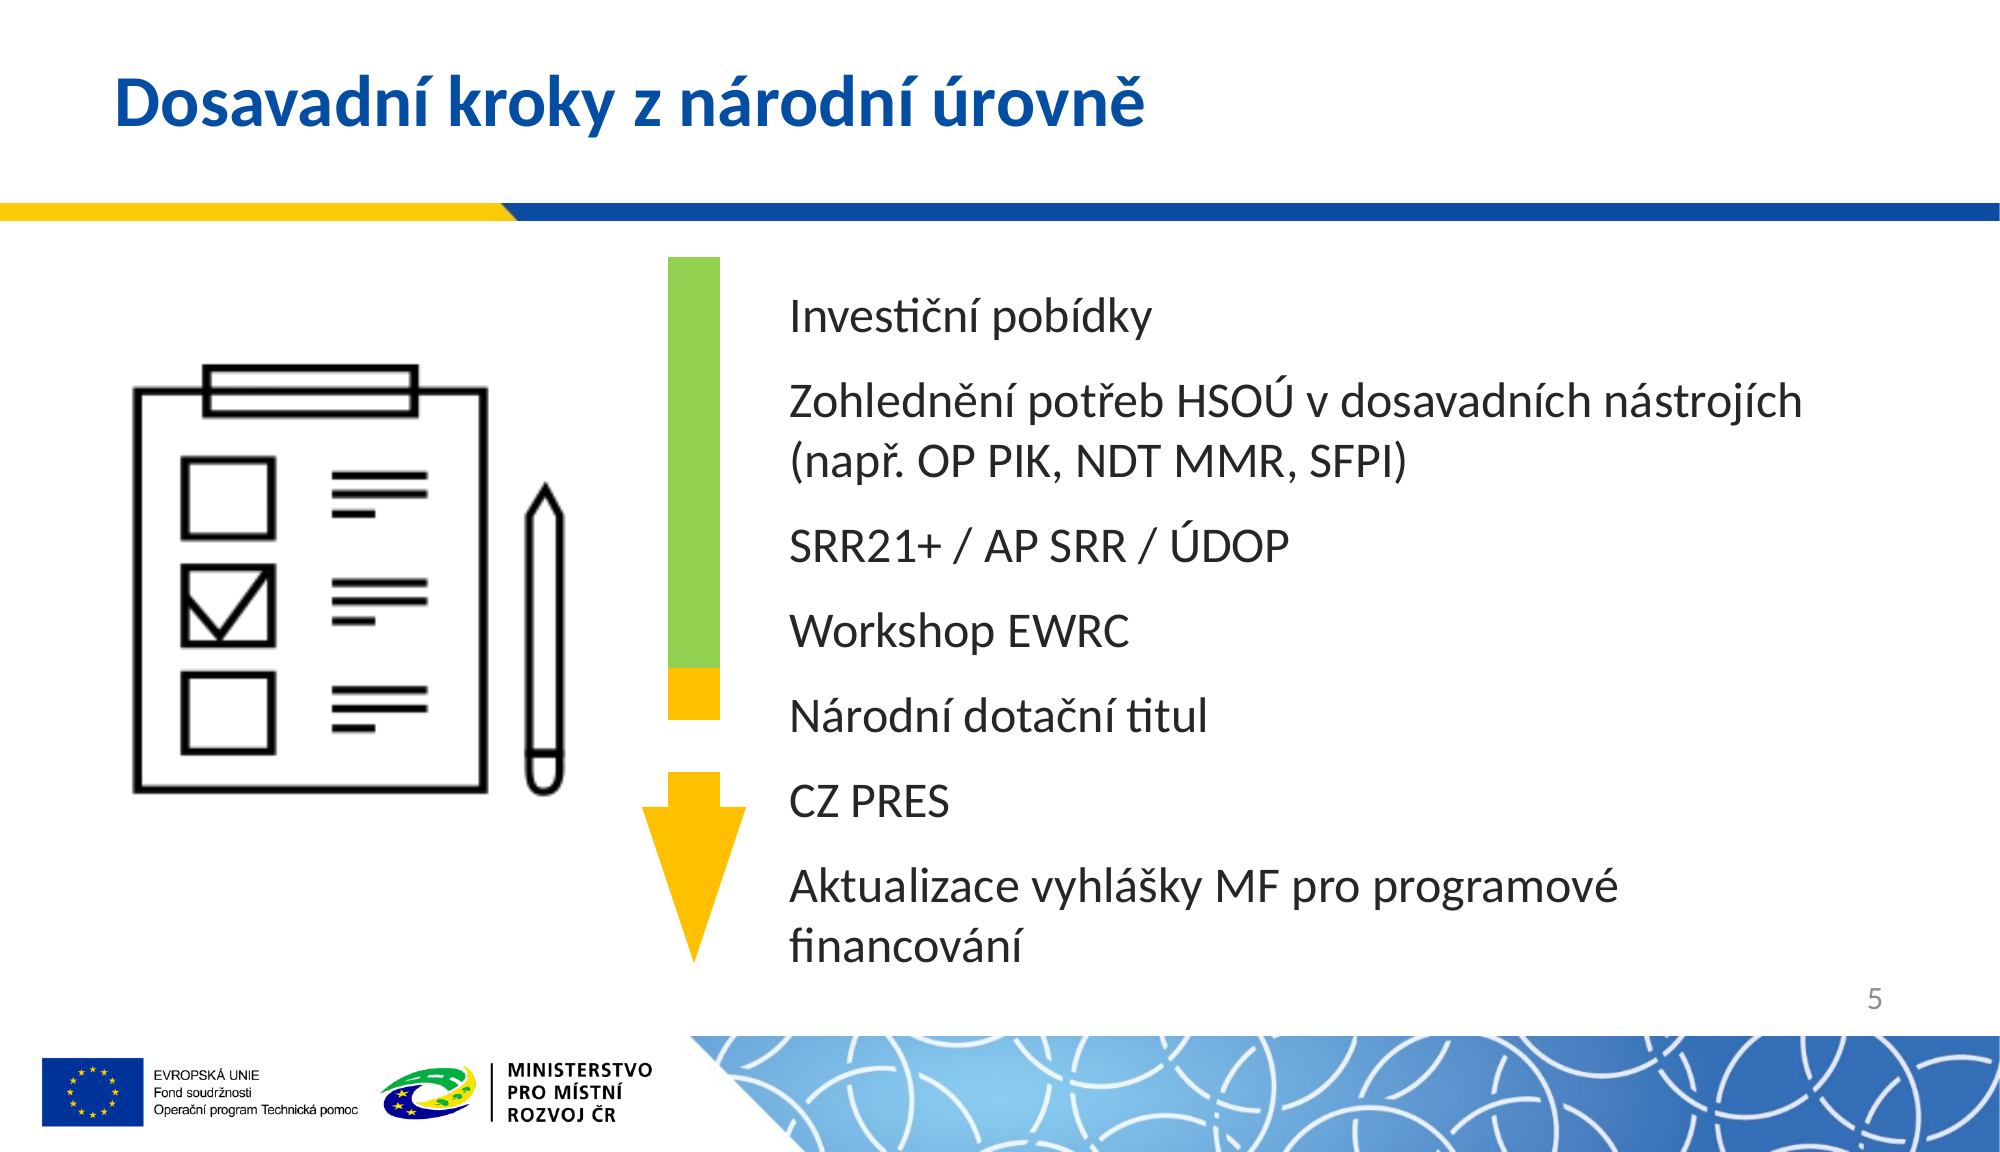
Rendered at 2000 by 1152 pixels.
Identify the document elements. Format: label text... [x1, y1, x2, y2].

picture [0, 203, 2000, 221]
list Investiční pobídky Zohlednění potřeb HSOÚ v dosavadních nástrojích (např. OP PIK, NDT MMR, SFPI) SRR21+ / AP SRR / ÚDOP Workshop EWRC Národní dotační titul CZ PRES Aktualizace vyhlášky MF pro programové financování [774, 275, 1879, 1019]
picture [19, 1035, 674, 1149]
title Dosavadní kroky z národní úrovně [99, 46, 1900, 198]
picture [680, 1036, 2000, 1152]
slide_number 5 [1436, 965, 1904, 1027]
picture [109, 341, 590, 822]
